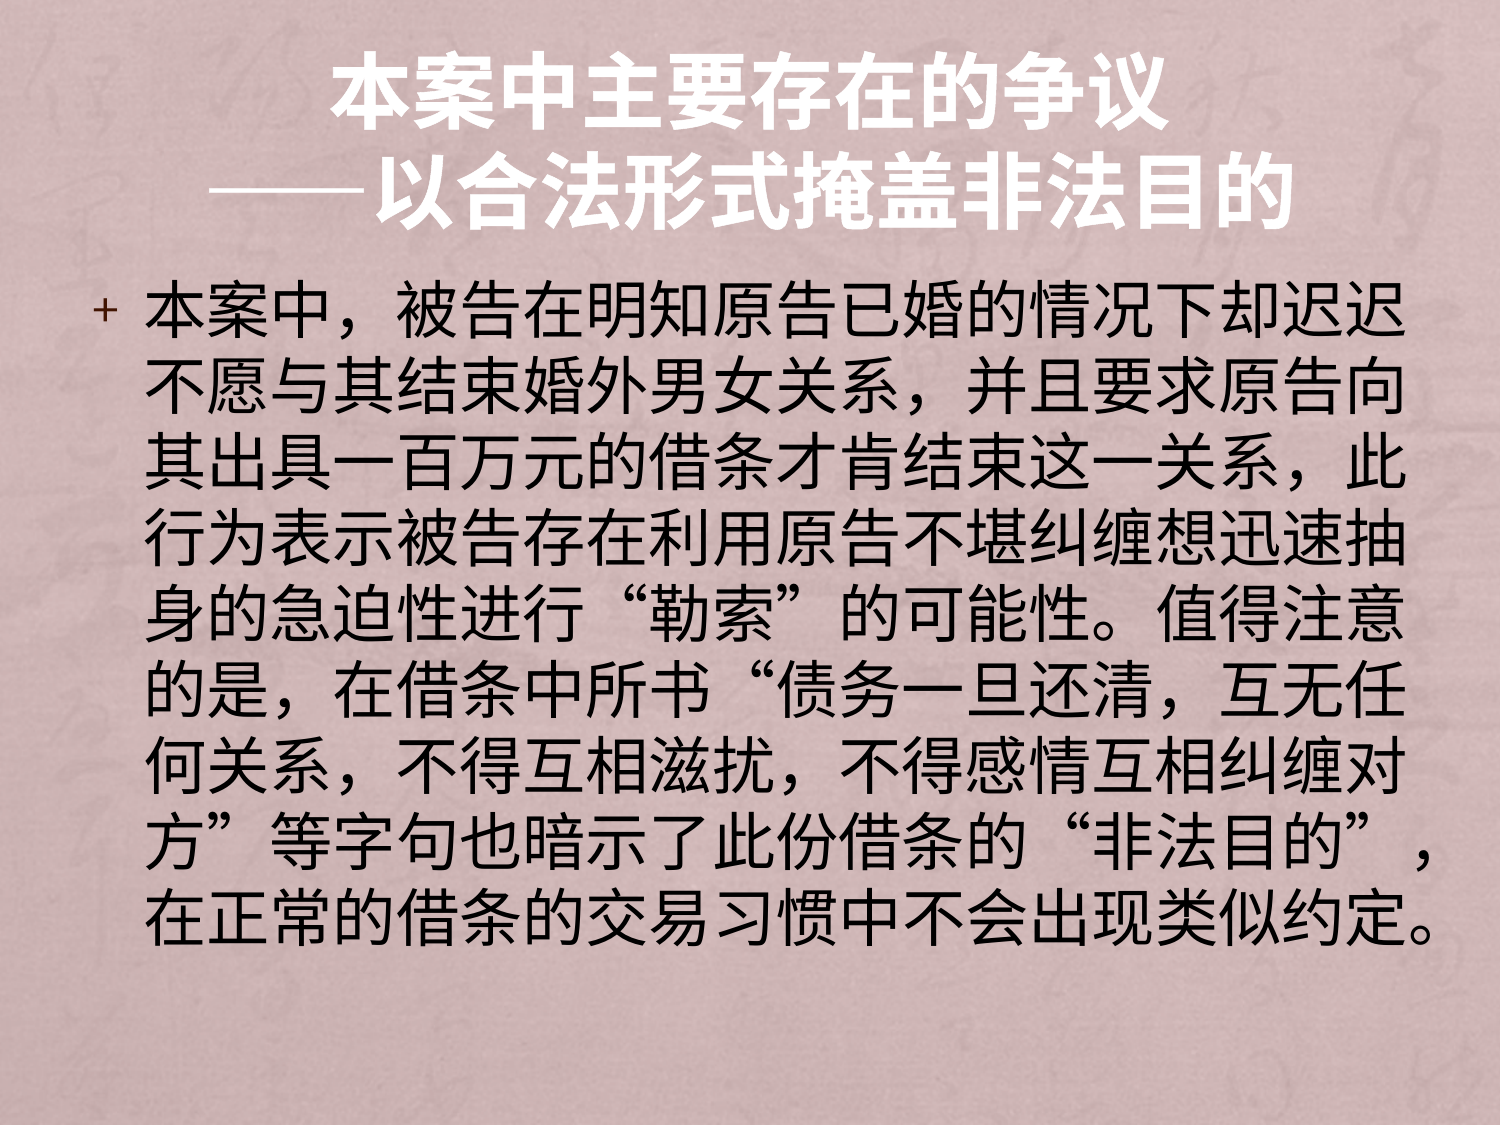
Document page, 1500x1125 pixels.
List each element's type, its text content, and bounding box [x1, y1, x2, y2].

title 本案中主要存在的争议 ——以合法形式掩盖非法目的 [75, 45, 1425, 233]
list 本案中，被告在明知原告已婚的情况下却迟迟不愿与其结束婚外男女关系，并且要求原告向其出具一百万元的借条才肯结束这一关系，此行为表示被告存在利用原告不堪纠缠想迅速抽身的急迫性进行“勒索”的可能性。值得注意的是，在借条中所书“债务一旦还清，互无任何关系，不得互相滋扰，不得感情互相纠缠对方”等字句也暗示了此份借条的“非法目的”，在正常的借条的交易习惯中不会出现类似约定。 [75, 262, 1425, 1038]
